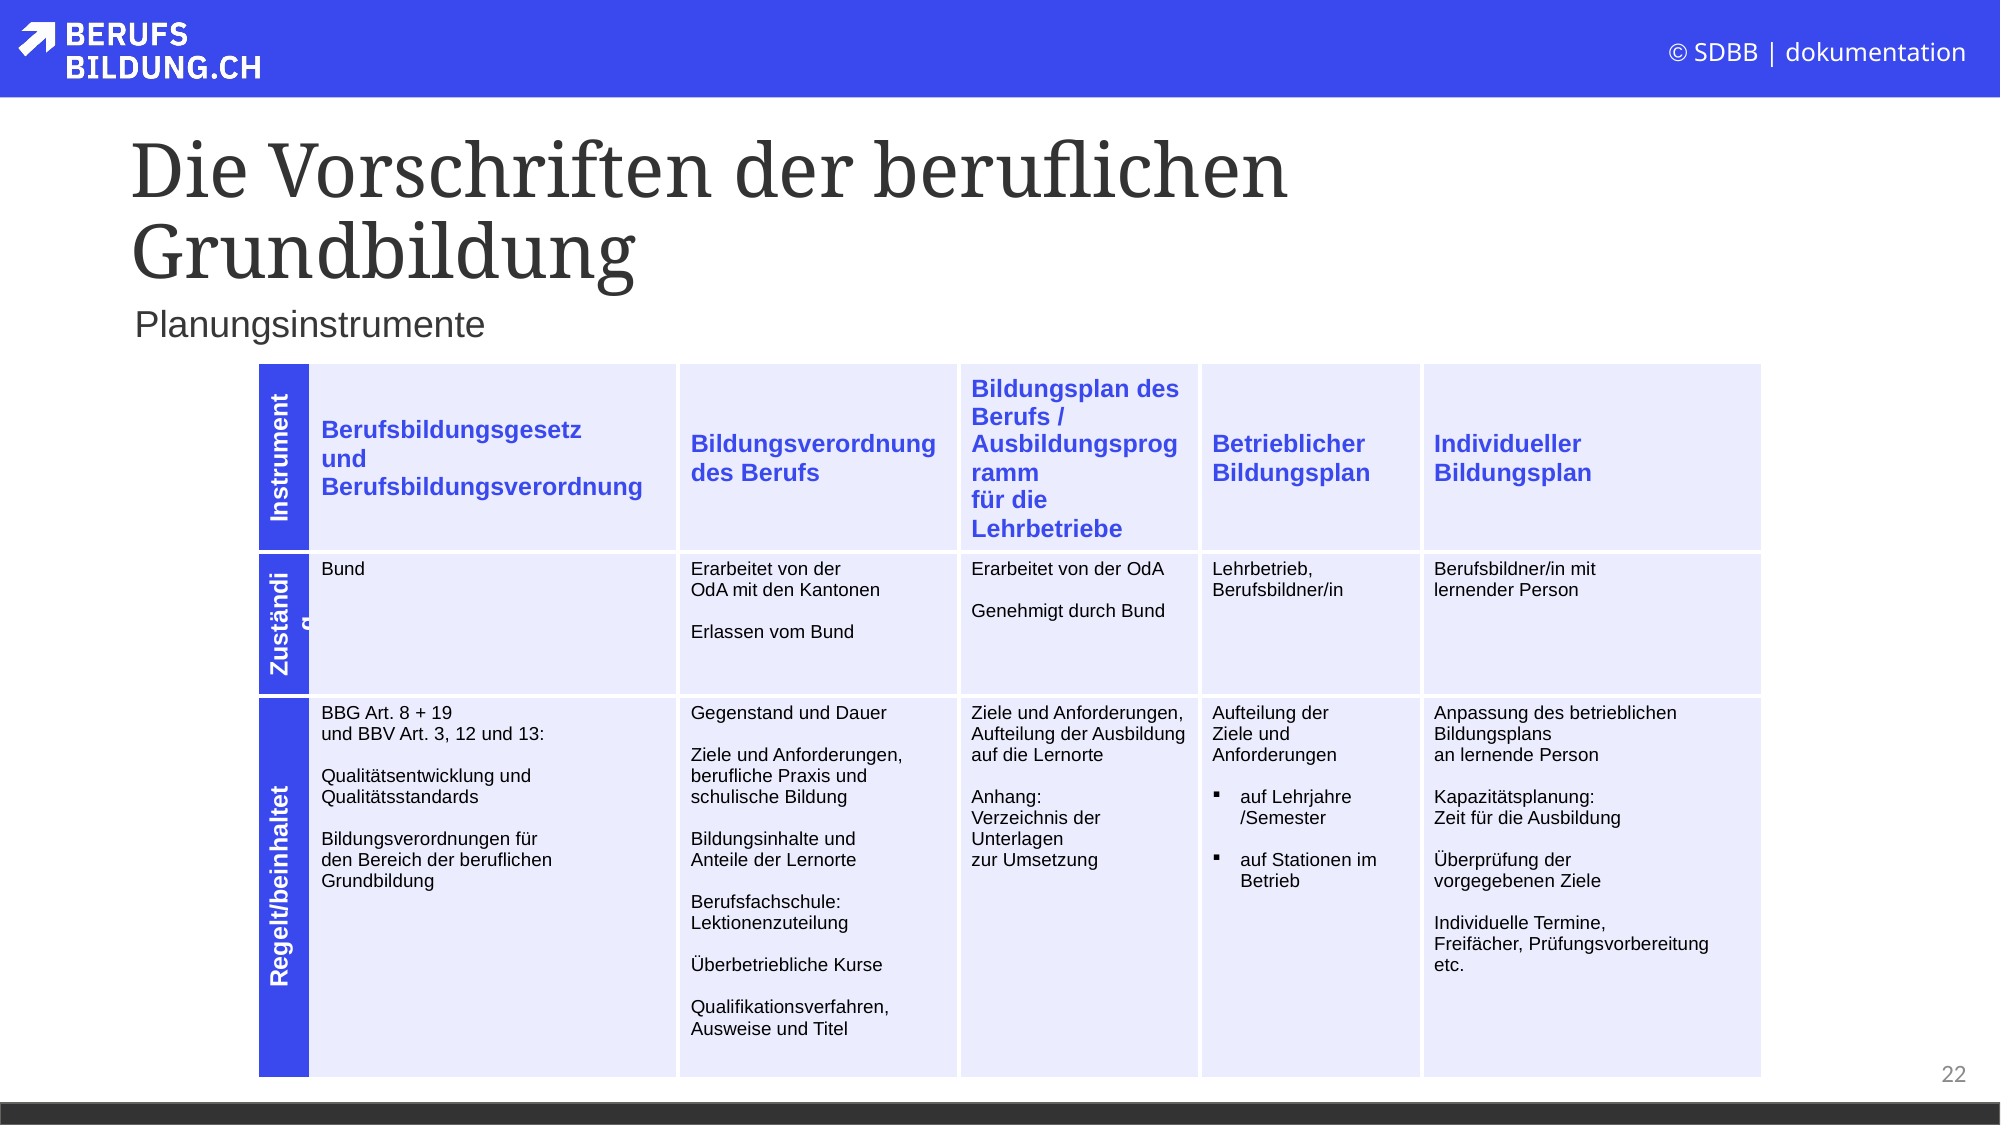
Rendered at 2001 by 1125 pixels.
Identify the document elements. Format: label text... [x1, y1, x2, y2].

slide_number 22 [1531, 1042, 1982, 1103]
table_cell Lehrbetrieb, Berufsbildner/in [1202, 554, 1420, 694]
table_cell Gegenstand und Dauer Ziele und Anforderungen, berufliche Praxis und schulische Bildung Bildungsinhalte und Anteile der Lernorte Berufsfachschule: Lektionenzuteilung Überbetriebliche Kurse Qualifikationsverfahren, Ausweise und Titel [680, 698, 957, 1077]
title Die Vorschriften der beruflichen Grundbildung [115, 104, 1438, 322]
table_cell Bund [309, 554, 676, 694]
table_cell Erarbeitet von der OdA mit den Kantonen Erlassen vom Bund [680, 554, 957, 694]
table_cell BBG Art. 8 + 19 und BBV Art. 3, 12 und 13: Qualitätsentwicklung und Qualitätsstandards Bildungsverordnungen für den Bereich der beruflichen Grundbildung [309, 698, 676, 1077]
table_cell Berufsbildner/in mit lernender Person [1424, 554, 1761, 694]
table_cell Zuständig [259, 554, 309, 694]
table_cell Ziele und Anforderungen, Aufteilung der Ausbildung auf die Lernorte Anhang: Verzeichnis der Unterlagen zur Umsetzung [961, 698, 1198, 1077]
table_header Individueller Bildungsplan [1424, 364, 1761, 550]
table_cell Aufteilung der Ziele und Anforderungen auf Lehrjahre /Semester auf Stationen im Betrieb [1202, 698, 1420, 1077]
table_header Instrument [259, 364, 309, 550]
table_cell Anpassung des betrieblichen Bildungsplans an lernende Person Kapazitätsplanung: Zeit für die Ausbildung Überprüfung der vorgegebenen Ziele Individuelle Termine, Freifächer, Prüfungsvorbereitung etc. [1424, 698, 1761, 1077]
table_header Berufsbildungsgesetz und Berufsbildungsverordnung [309, 364, 676, 550]
table_header Bildungsverordnung des Berufs [680, 364, 957, 550]
table_cell Regelt/beinhaltet [259, 698, 309, 1077]
picture [18, 22, 260, 79]
table_cell Erarbeitet von der OdA Genehmigt durch Bund [961, 554, 1198, 694]
table_header Bildungsplan des Berufs / Ausbildungsprogramm für die Lehrbetriebe [961, 364, 1198, 550]
table_header Betrieblicher Bildungsplan [1202, 364, 1420, 550]
text_box Planungsinstrumente [119, 292, 875, 353]
